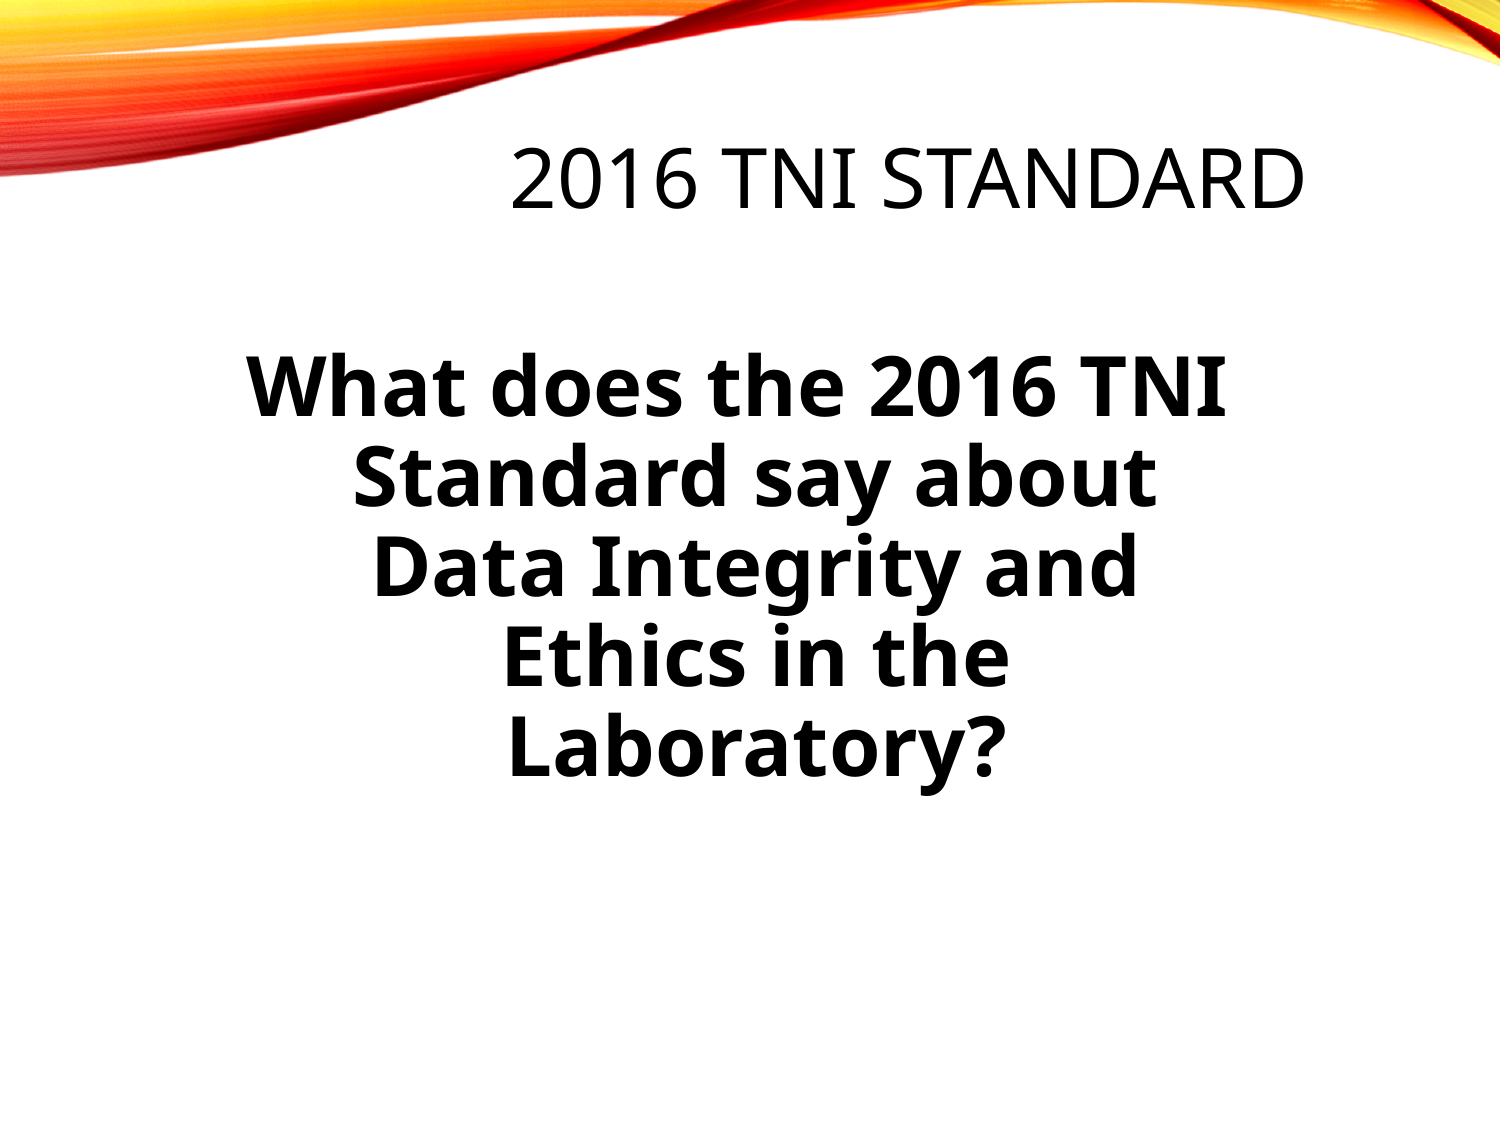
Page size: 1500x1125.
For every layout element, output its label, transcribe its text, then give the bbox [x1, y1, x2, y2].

list What does the 2016 TNI Standard say about Data Integrity and Ethics in the Laboratory? [200, 337, 1276, 956]
title 2016 TNI Standard [248, 112, 1324, 250]
picture [0, 0, 1500, 178]
